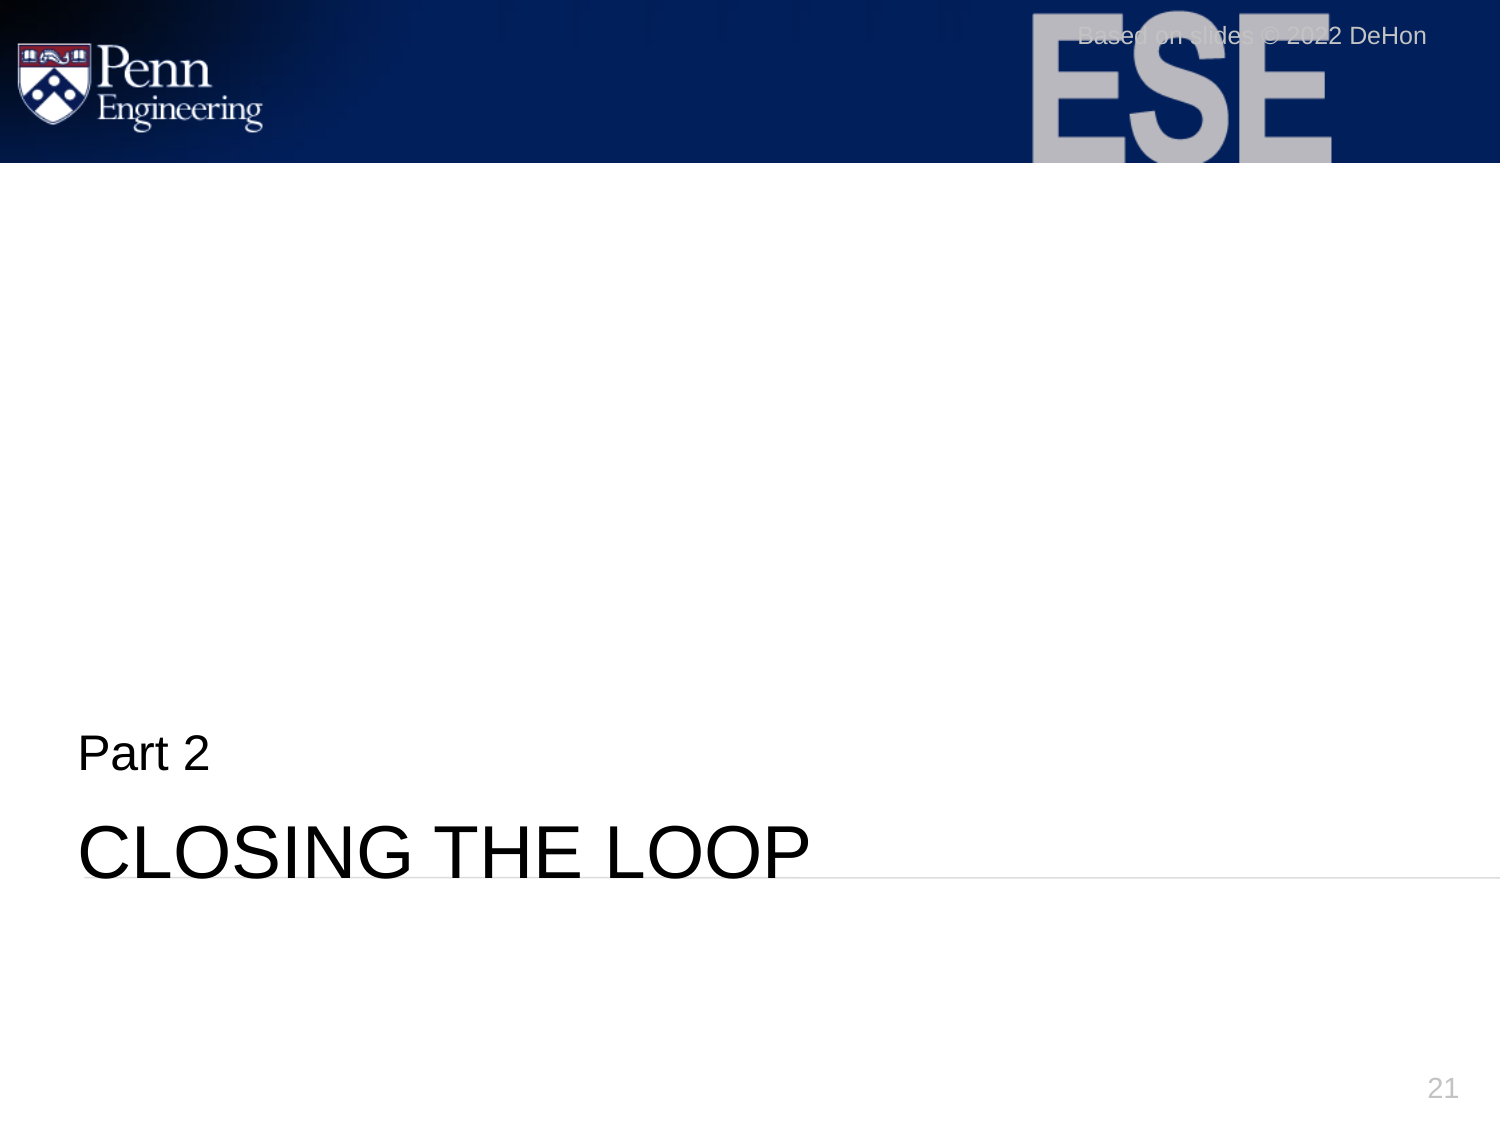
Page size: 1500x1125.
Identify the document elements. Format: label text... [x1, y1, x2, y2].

title Closing the Loop [62, 796, 1450, 997]
slide_number 21 [1350, 1061, 1475, 1103]
picture [0, 0, 1500, 163]
slide_number Based on slides © 2022 DeHon [1062, 12, 1475, 60]
subtitle Part 2 [62, 637, 1450, 788]
